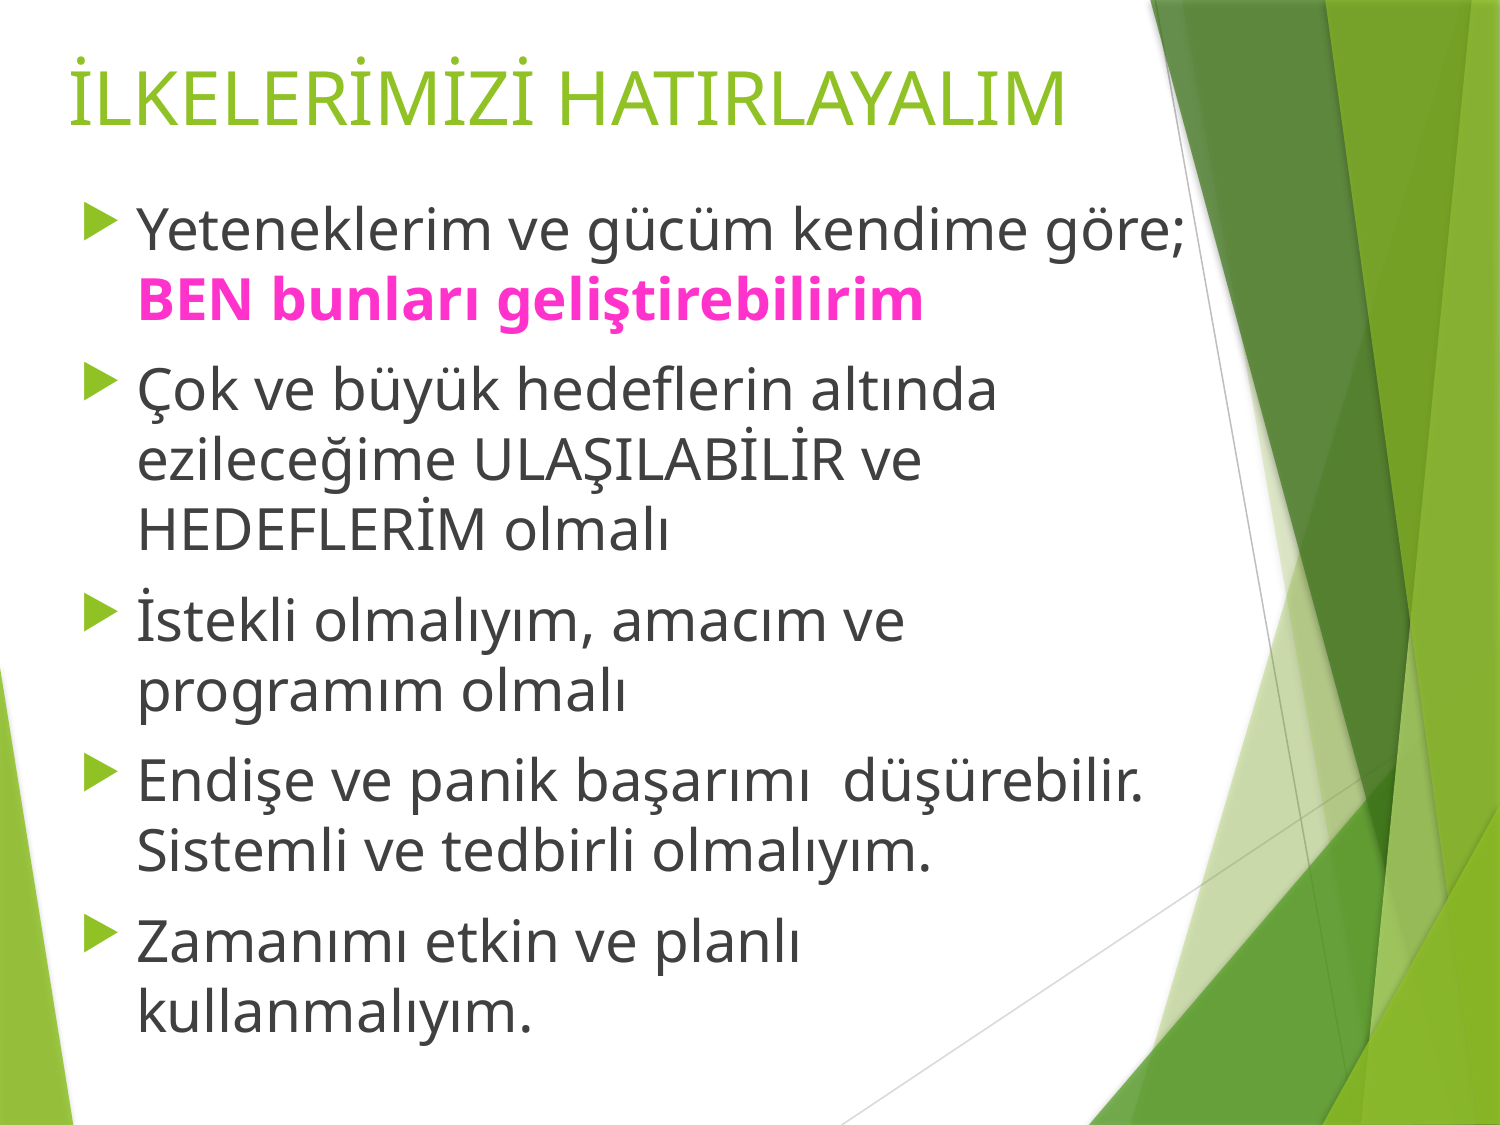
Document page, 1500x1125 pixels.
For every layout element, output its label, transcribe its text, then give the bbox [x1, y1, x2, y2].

list Yeteneklerim ve gücüm kendime göre; BEN bunları geliştirebilirim Çok ve büyük hedeflerin altında ezileceğime ULAŞILABİLİR ve HEDEFLERİM olmalı İstekli olmalıyım, amacım ve programım olmalı Endişe ve panik başarımı düşürebilir. Sistemli ve tedbirli olmalıyım. Zamanımı etkin ve planlı kullanmalıyım. [64, 184, 1223, 1071]
title İLKELERİMİZİ HATIRLAYALIM [53, 42, 1425, 185]
